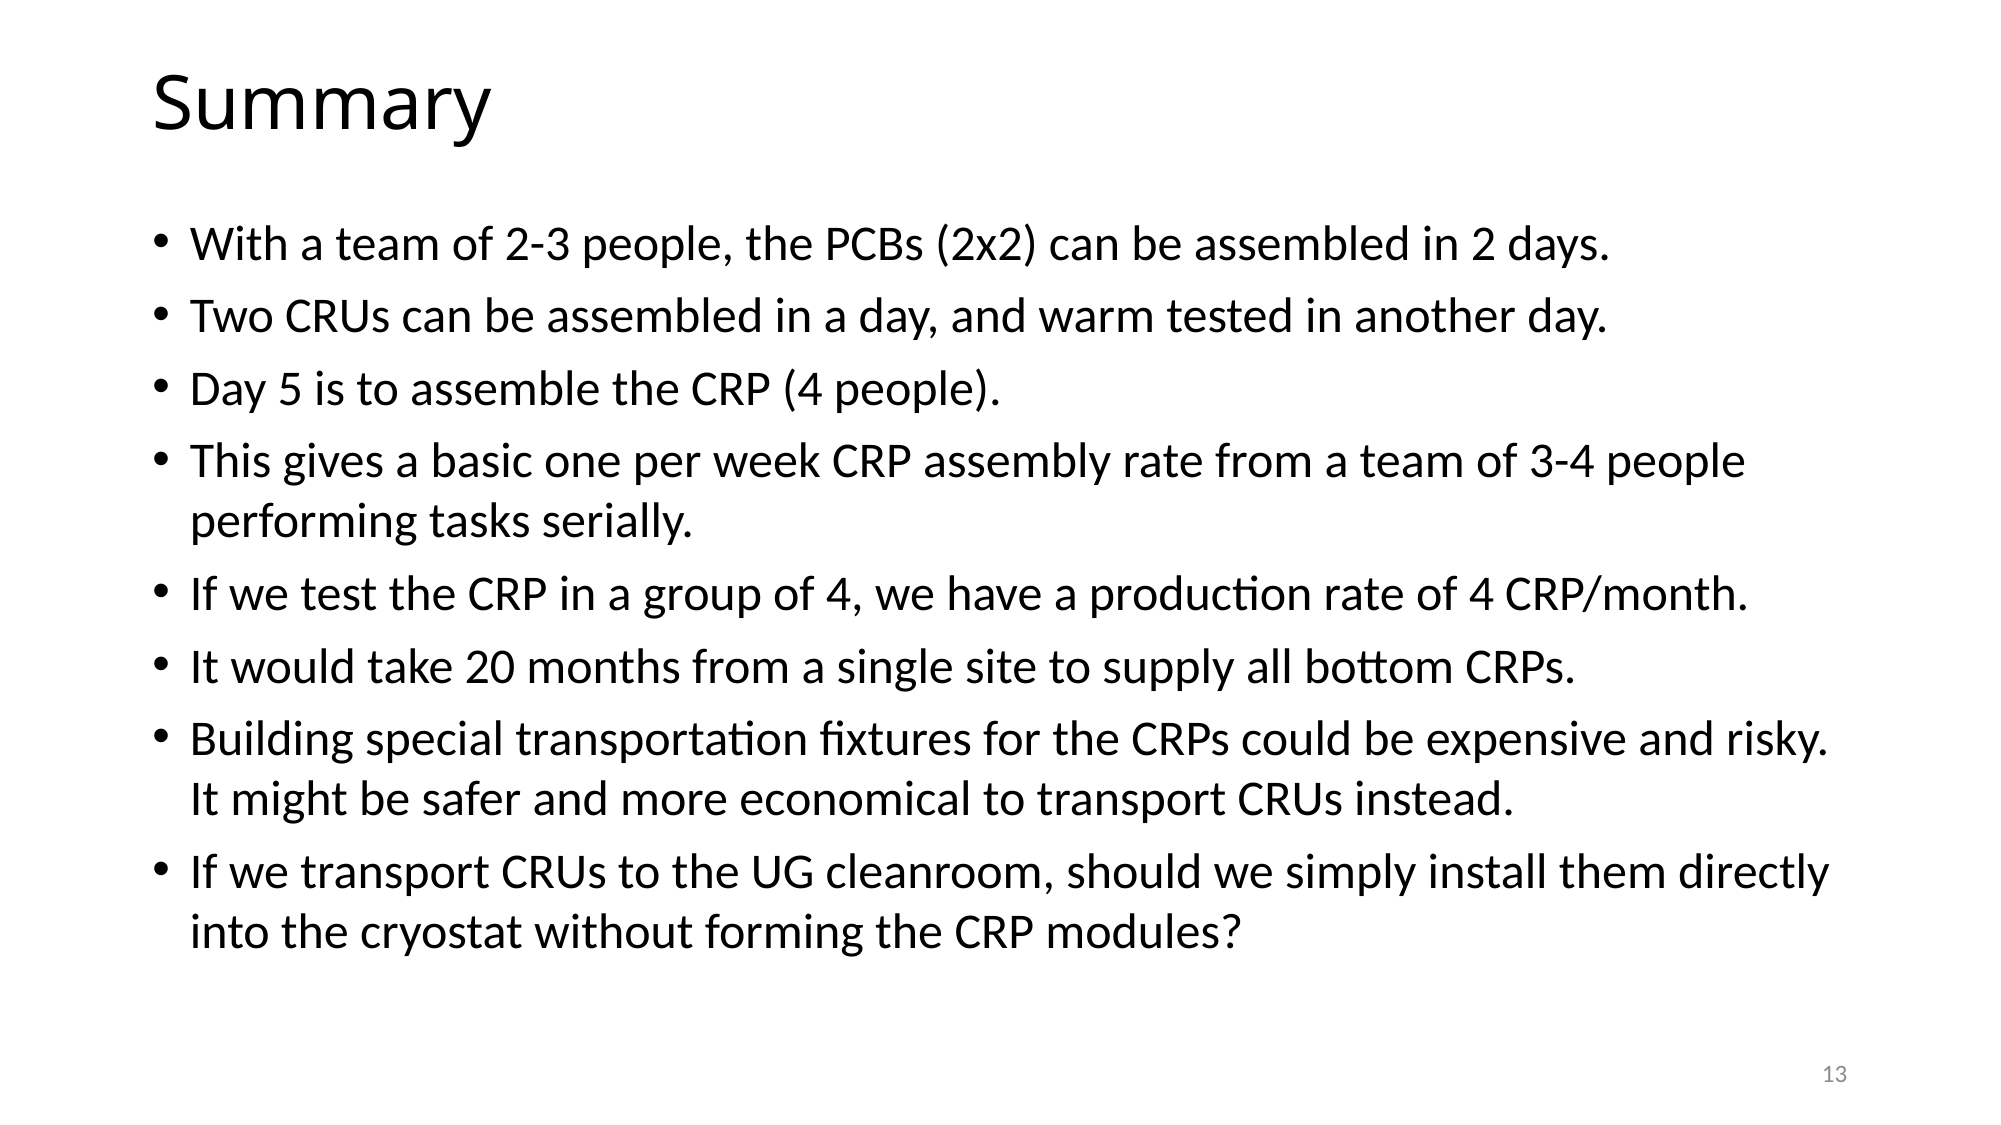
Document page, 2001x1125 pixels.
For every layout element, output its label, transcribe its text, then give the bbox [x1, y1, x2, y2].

title Summary [137, 59, 1863, 150]
slide_number 13 [1412, 1042, 1863, 1103]
list With a team of 2-3 people, the PCBs (2x2) can be assembled in 2 days. Two CRUs can be assembled in a day, and warm tested in another day. Day 5 is to assemble the CRP (4 people). This gives a basic one per week CRP assembly rate from a team of 3-4 people performing tasks serially. If we test the CRP in a group of 4, we have a production rate of 4 CRP/month. It would take 20 months from a single site to supply all bottom CRPs. Building special transportation fixtures for the CRPs could be expensive and risky. It might be safer and more economical to transport CRUs instead. If we transport CRUs to the UG cleanroom, should we simply install them directly into the cryostat without forming the CRP modules? [137, 202, 1863, 1014]
